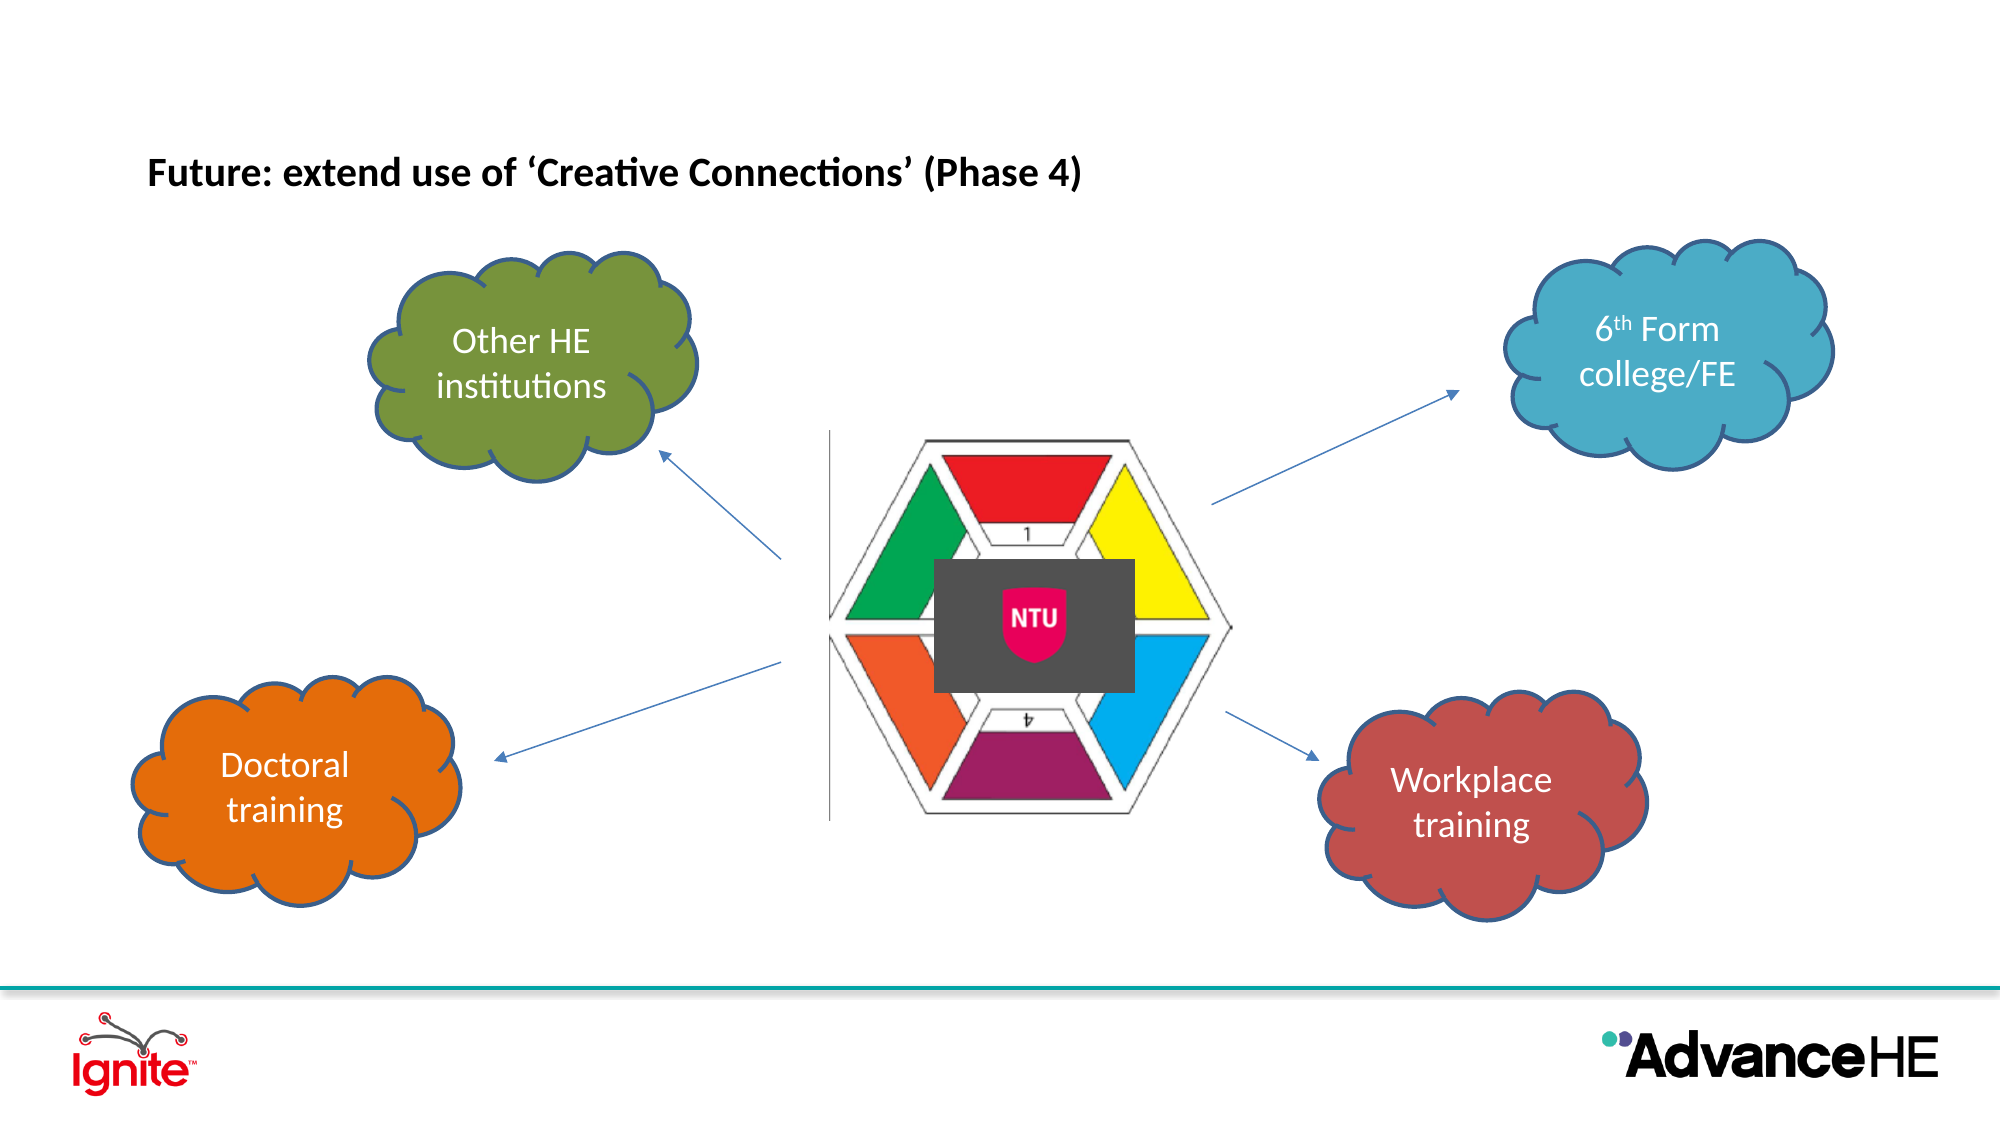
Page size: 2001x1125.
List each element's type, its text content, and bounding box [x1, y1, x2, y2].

text_box Workplace training [1317, 689, 1650, 923]
text_box Future: extend use of ‘Creative Connections’ (Phase 4) [132, 137, 1135, 202]
picture [829, 430, 1243, 822]
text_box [658, 449, 782, 560]
picture [60, 1002, 209, 1105]
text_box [1211, 389, 1460, 505]
picture [1596, 1024, 1943, 1084]
text_box Other HE institutions [367, 250, 700, 484]
text_box Doctoral training [130, 674, 463, 908]
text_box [1225, 711, 1320, 762]
text_box 6th Form college/FE [1503, 238, 1836, 472]
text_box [493, 661, 782, 762]
